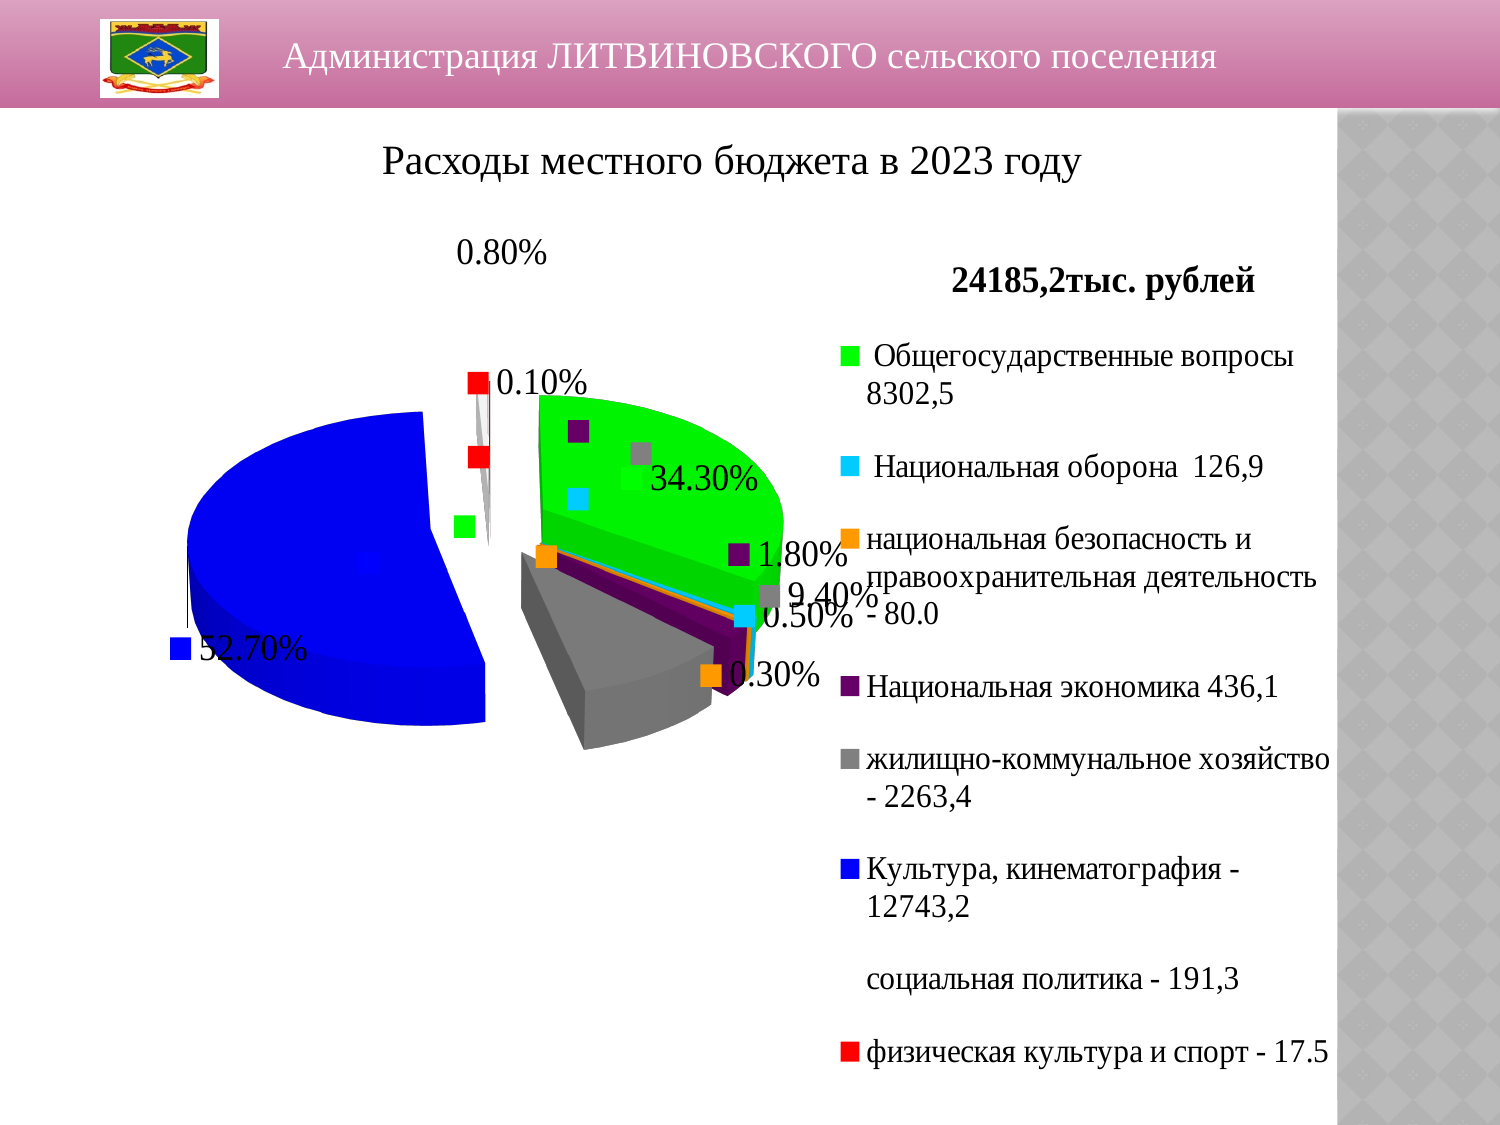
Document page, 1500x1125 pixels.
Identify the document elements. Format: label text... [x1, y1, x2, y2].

text_box Администрация ЛИТВИНОВСКОГО сельского поселения [0, 0, 1500, 108]
chart [52, 231, 1353, 1107]
picture [99, 18, 219, 98]
text_box Расходы местного бюджета в 2023 году [17, 125, 1447, 191]
